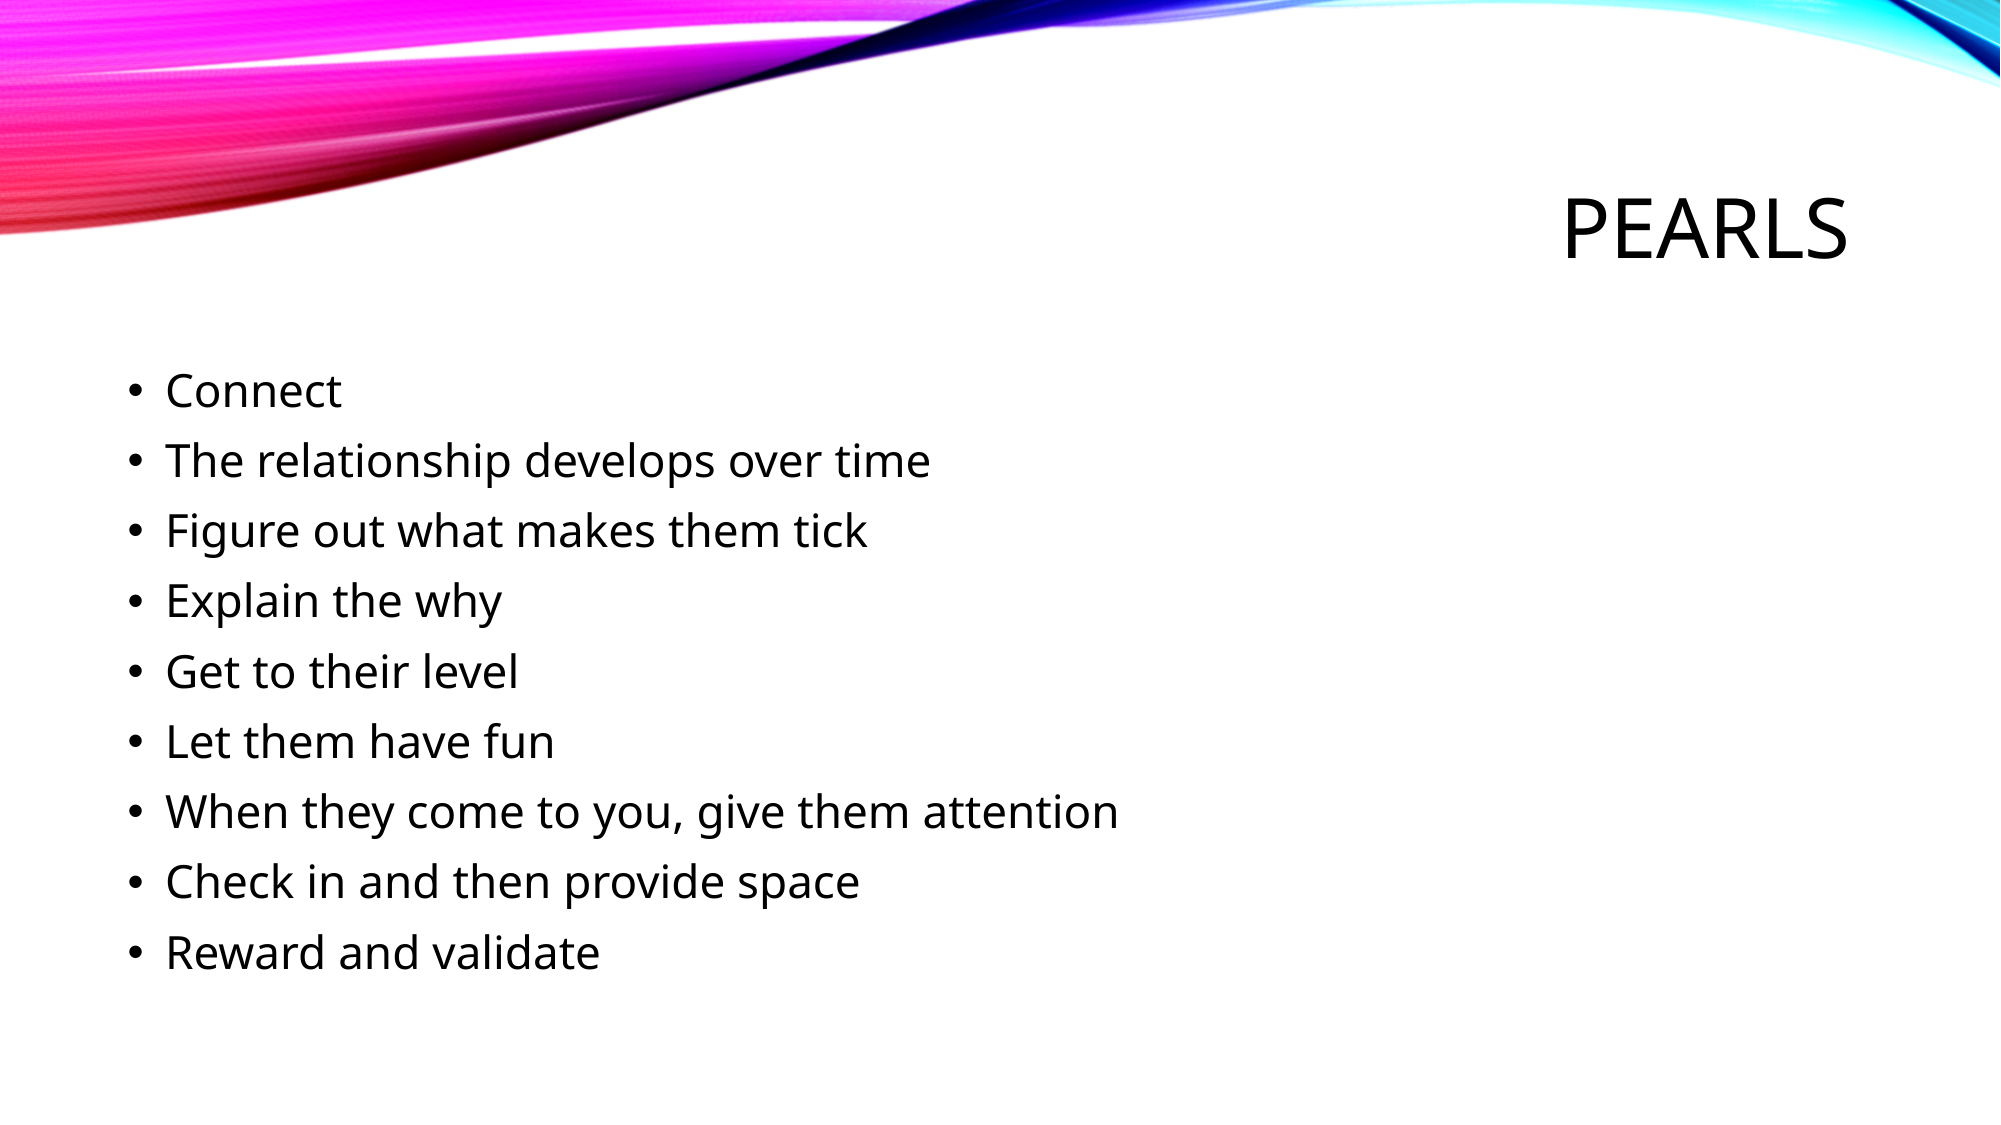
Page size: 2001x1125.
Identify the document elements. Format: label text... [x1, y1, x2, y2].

picture [1910, 0, 2000, 45]
picture [0, 0, 2000, 237]
list Connect The relationship develops over time Figure out what makes them tick Explain the why Get to their level Let them have fun When they come to you, give them attention Check in and then provide space Reward and validate [112, 360, 1888, 1021]
title Pearls [474, 125, 1888, 338]
picture [1890, 0, 2000, 75]
